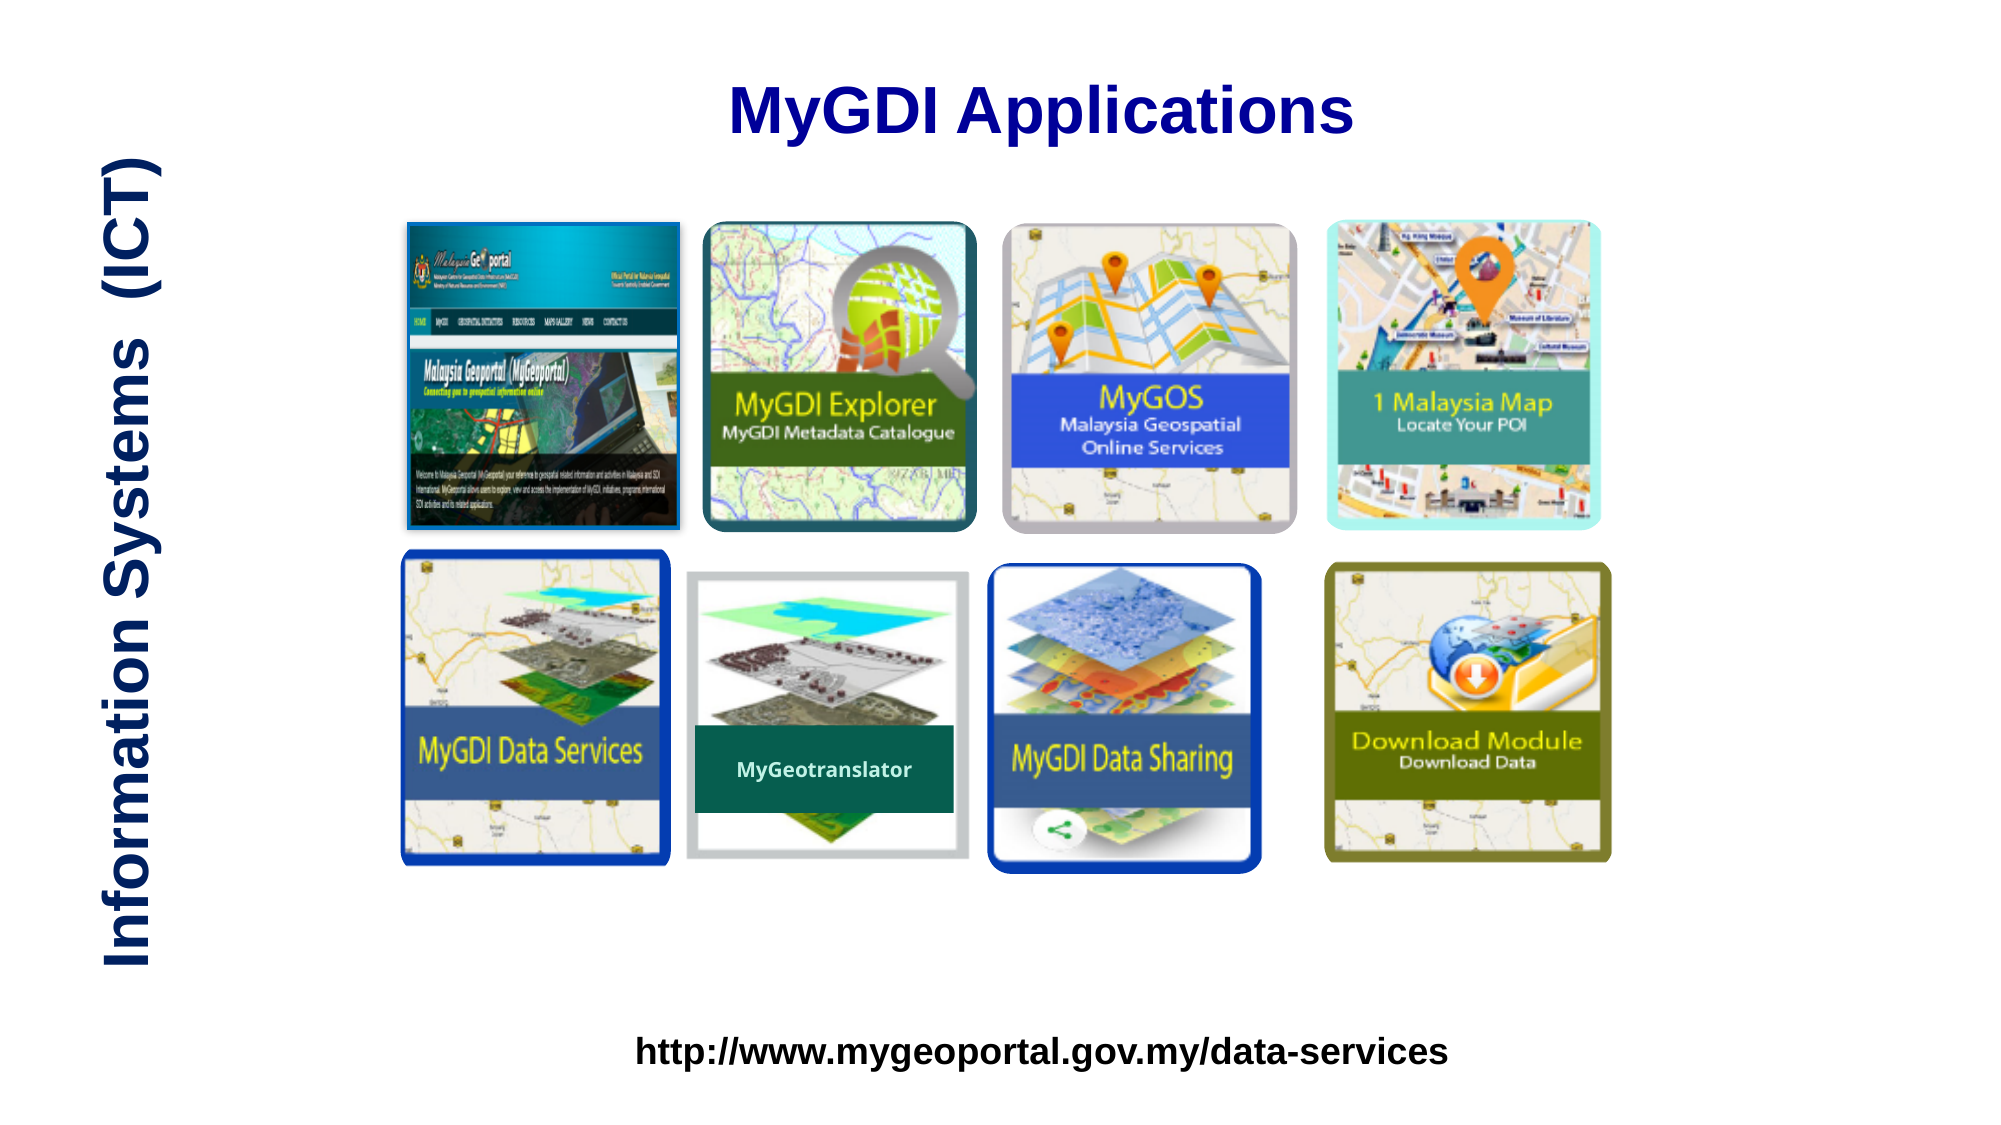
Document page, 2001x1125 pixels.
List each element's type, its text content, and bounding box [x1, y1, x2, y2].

picture [1322, 219, 1605, 531]
text_box Information Systems (ICT) [85, 100, 210, 1025]
text_box MyGDI Applications [429, 47, 1655, 165]
picture [1002, 223, 1298, 534]
picture [400, 544, 671, 875]
picture [702, 221, 977, 533]
picture [409, 225, 678, 527]
text_box http://www.mygeoportal.gov.my/data-services [620, 1019, 1465, 1079]
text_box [675, 565, 977, 868]
picture [987, 563, 1264, 874]
picture [1324, 557, 1614, 870]
